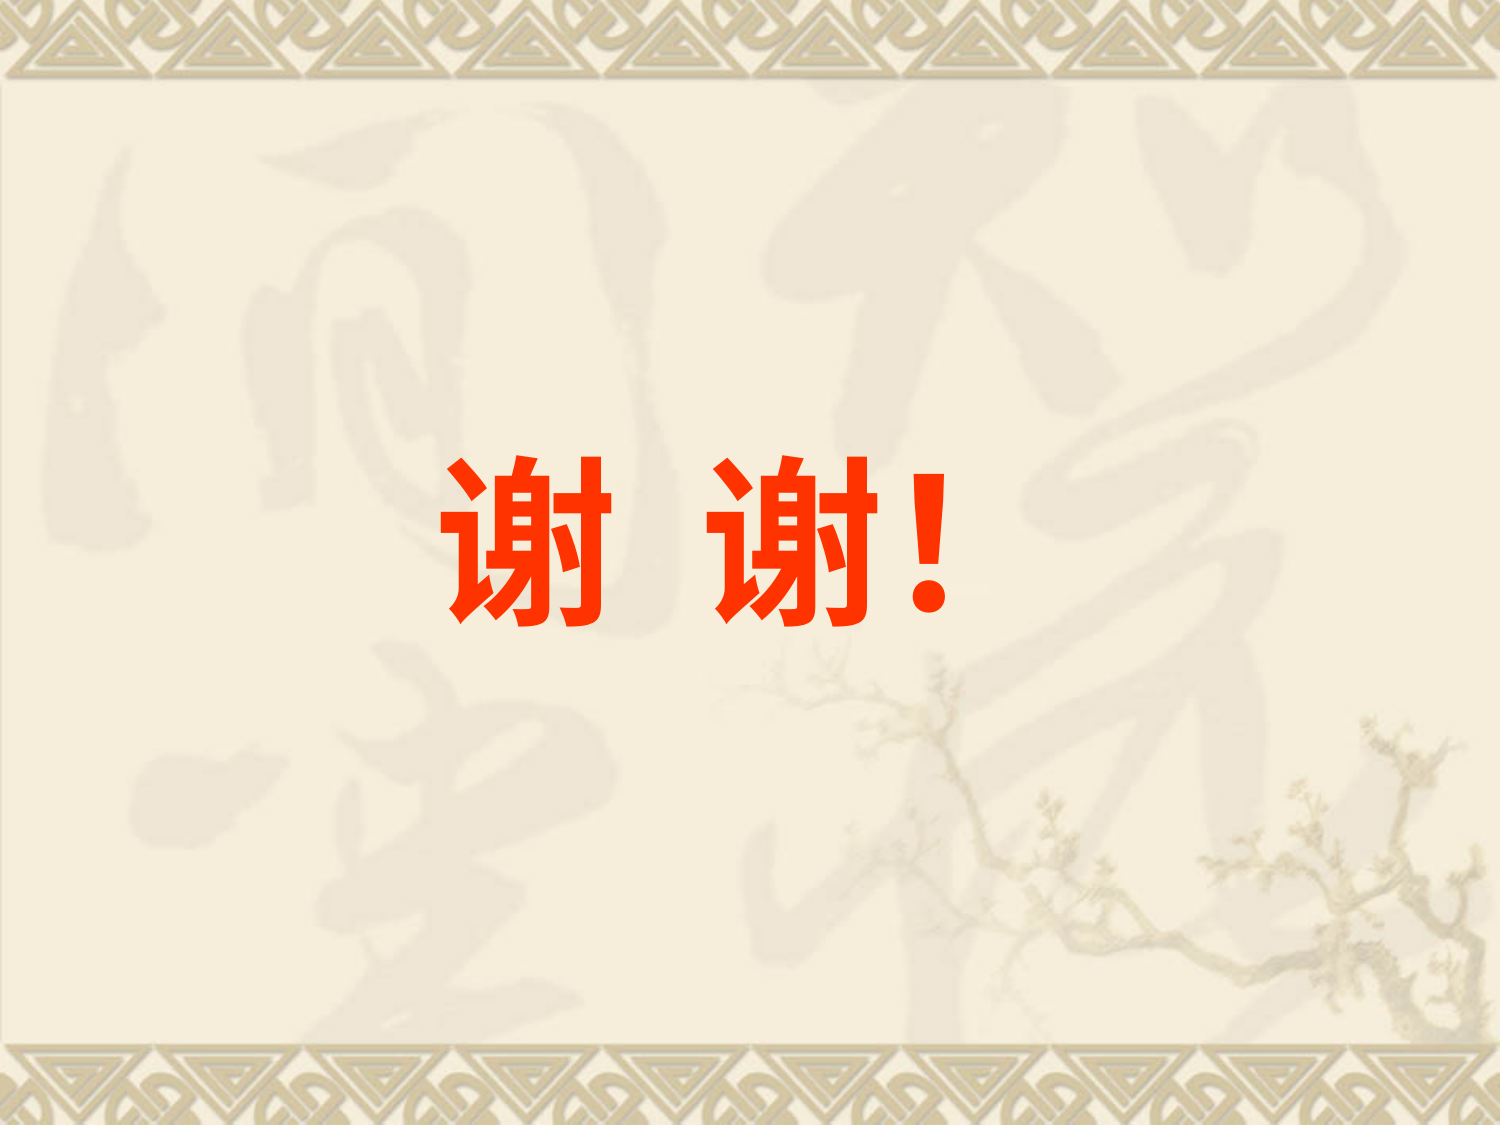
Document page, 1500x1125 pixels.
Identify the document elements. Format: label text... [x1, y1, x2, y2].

picture [0, 0, 1500, 1125]
list 谢 谢！ [418, 420, 1002, 707]
